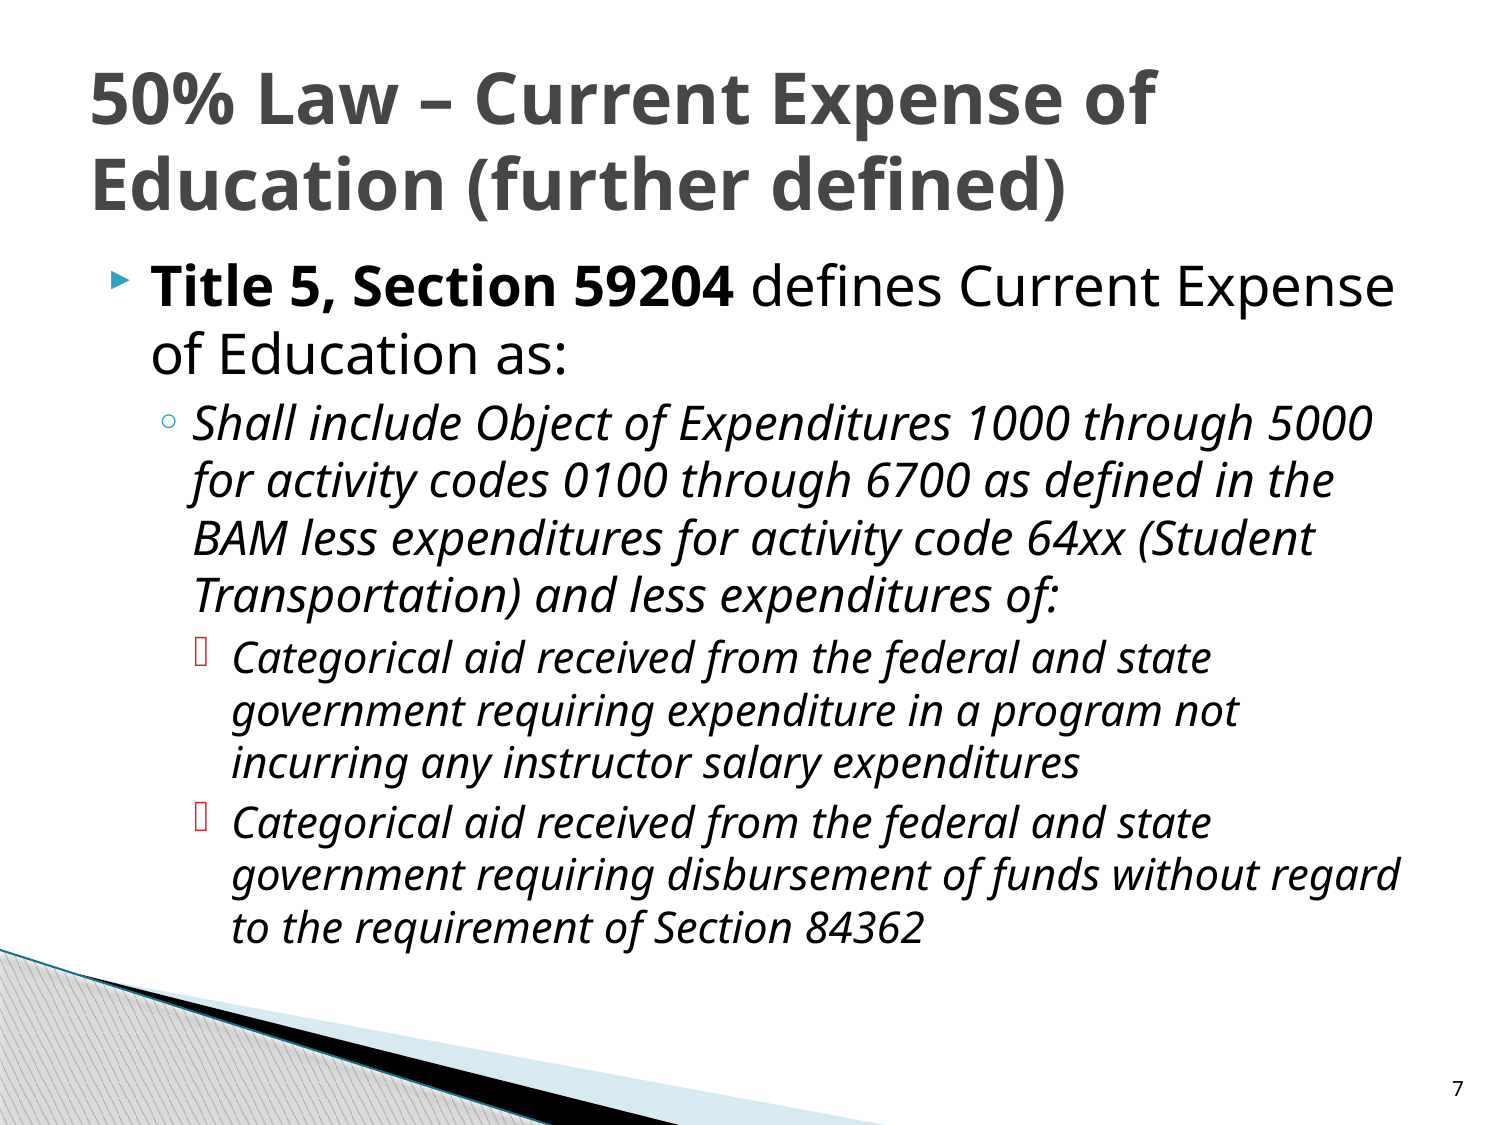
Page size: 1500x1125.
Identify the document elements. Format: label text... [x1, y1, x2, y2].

slide_number 7 [1418, 1051, 1479, 1112]
list Title 5, Section 59204 defines Current Expense of Education as: Shall include Object of Expenditures 1000 through 5000 for activity codes 0100 through 6700 as defined in the BAM less expenditures for activity code 64xx (Student Transportation) and less expenditures of: Categorical aid received from the federal and state government requiring expenditure in a program not incurring any instructor salary expenditures Categorical aid received from the federal and state government requiring disbursement of funds without regard to the requirement of Section 84362 [75, 242, 1425, 986]
title 50% Law – Current Expense of Education (further defined) [75, 45, 1425, 233]
